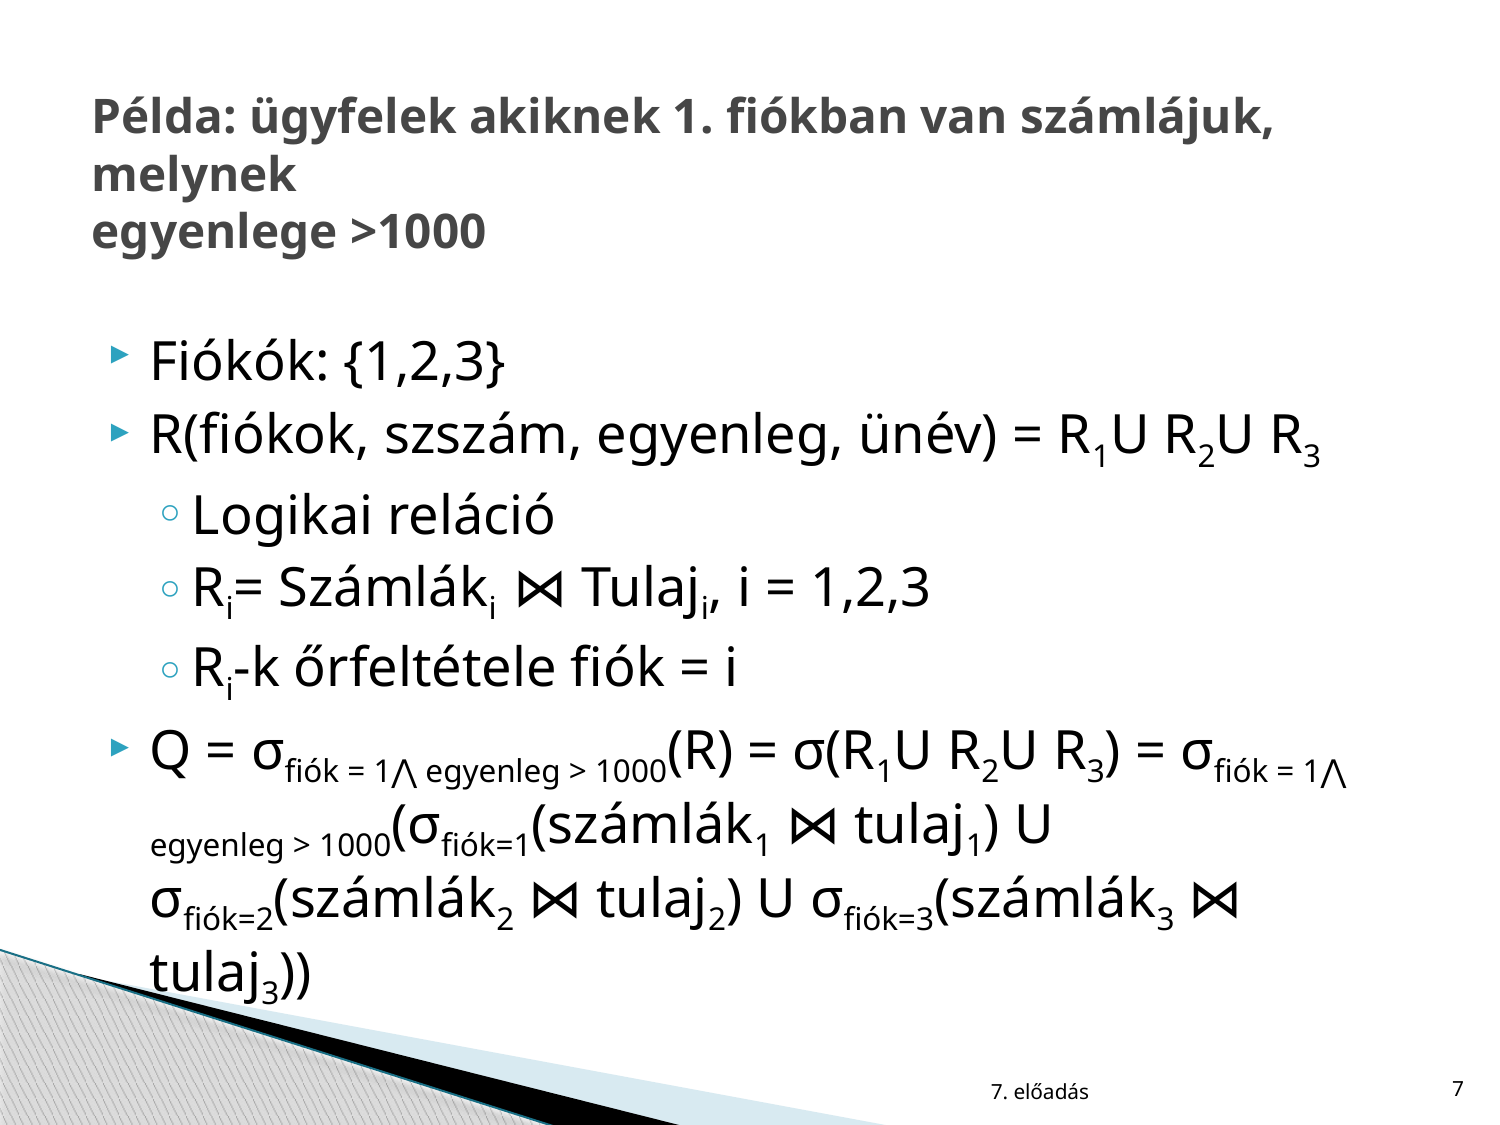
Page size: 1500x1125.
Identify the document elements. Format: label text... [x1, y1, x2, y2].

list Fiókók: {1,2,3} R(fiókok, szszám, egyenleg, ünév) = R1U R2U R3 Logikai reláció Ri= Számláki ⋈ Tulaji, i = 1,2,3 Ri-k őrfeltétele fiók = i Q = σfiók = 1⋀ egyenleg > 1000(R) = σ(R1U R2U R3) = σfiók = 1⋀ egyenleg > 1000(σfiók=1(számlák1 ⋈ tulaj1) U σfiók=2(számlák2 ⋈ tulaj2) U σfiók=3(számlák3 ⋈ tulaj3)) [74, 242, 1426, 986]
title Példa: ügyfelek akiknek 1. fiókban van számlájuk, melynek egyenlege >1000 [76, 78, 1427, 266]
slide_number 7 [1418, 1051, 1479, 1112]
footer 7. előadás [718, 1051, 1105, 1112]
